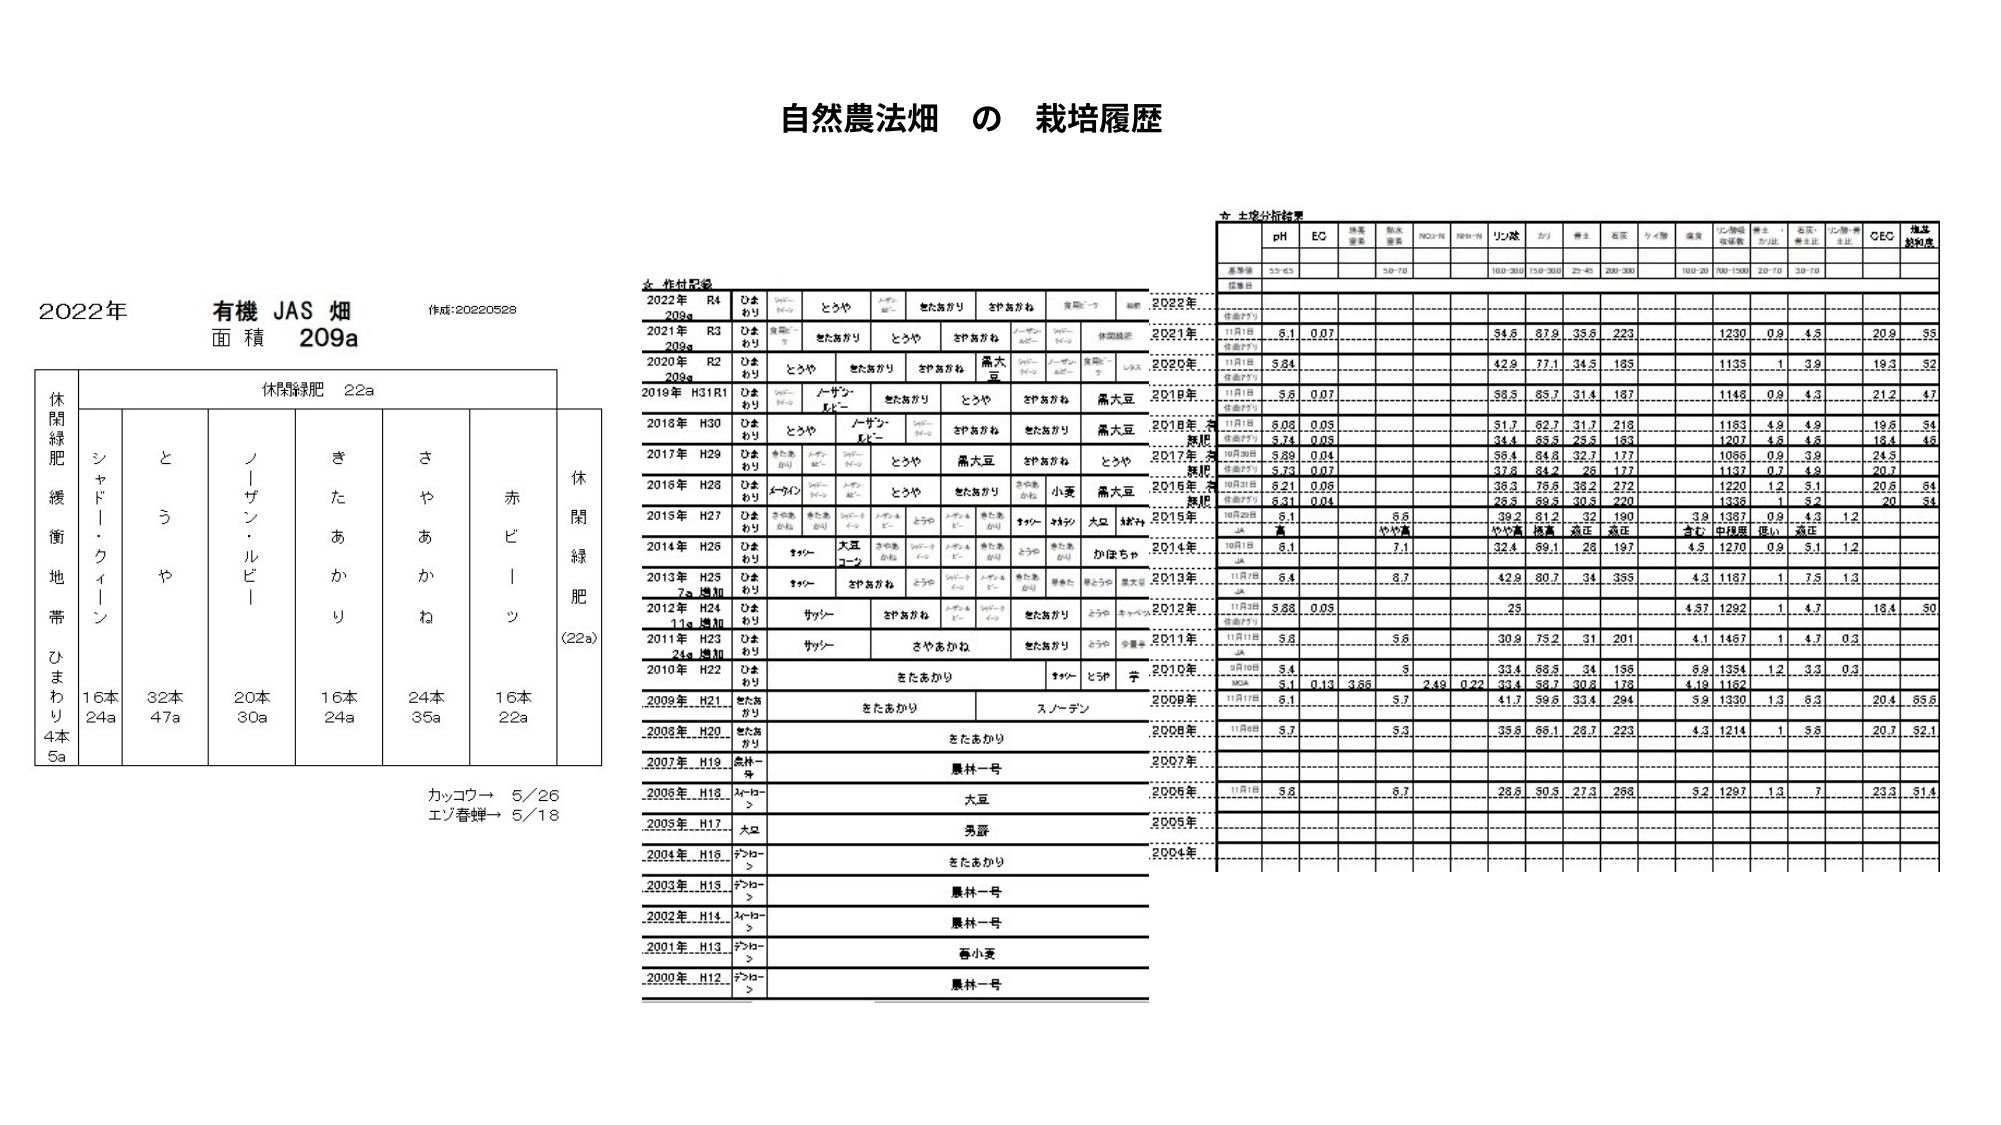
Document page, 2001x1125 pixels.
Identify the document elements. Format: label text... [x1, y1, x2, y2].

text_box 自然農法畑 の 栽培履歴 [629, 79, 1314, 188]
picture [642, 203, 1940, 1003]
picture [29, 294, 613, 824]
